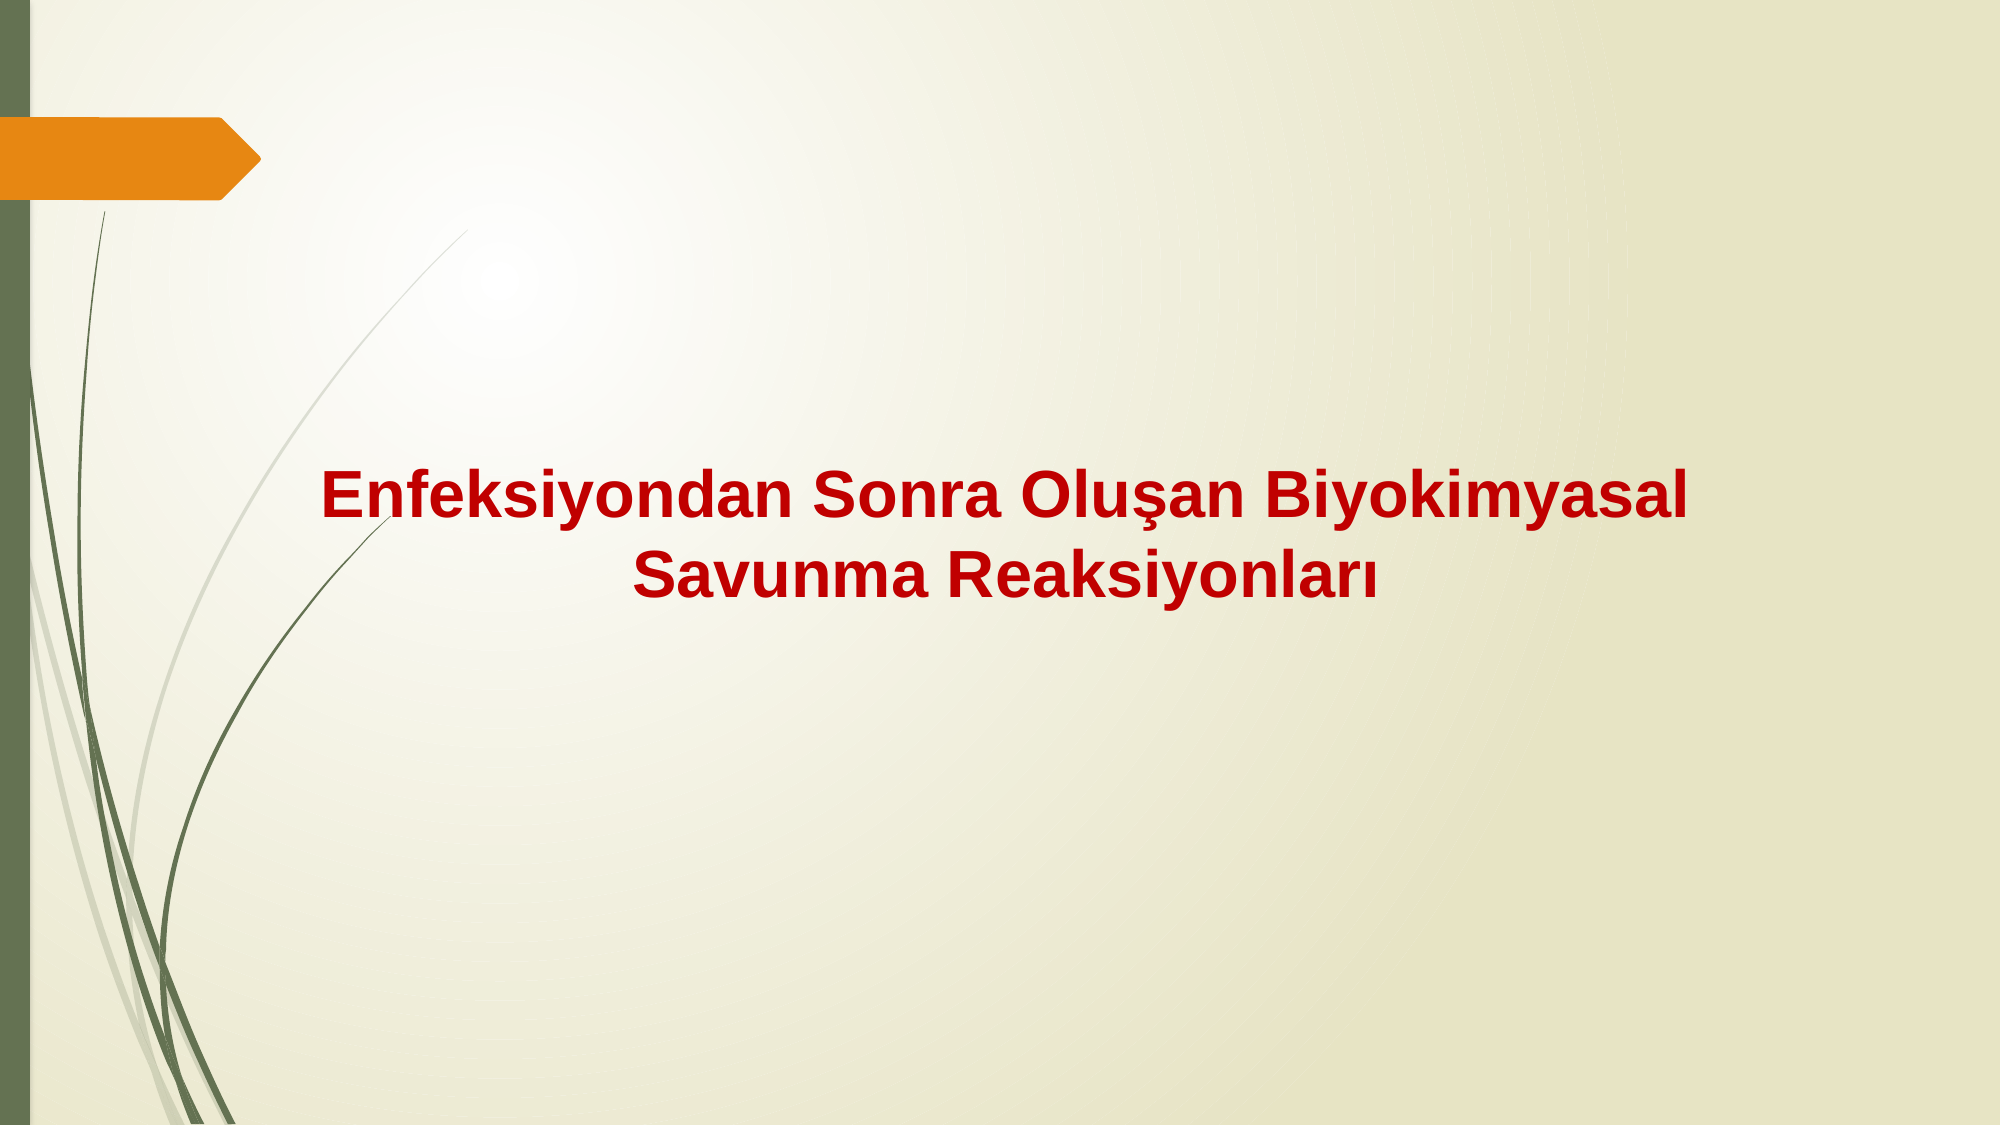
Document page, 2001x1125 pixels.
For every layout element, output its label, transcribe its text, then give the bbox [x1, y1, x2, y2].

title Enfeksiyondan Sonra Oluşan Biyokimyasal Savunma Reaksiyonları [275, 443, 1737, 658]
